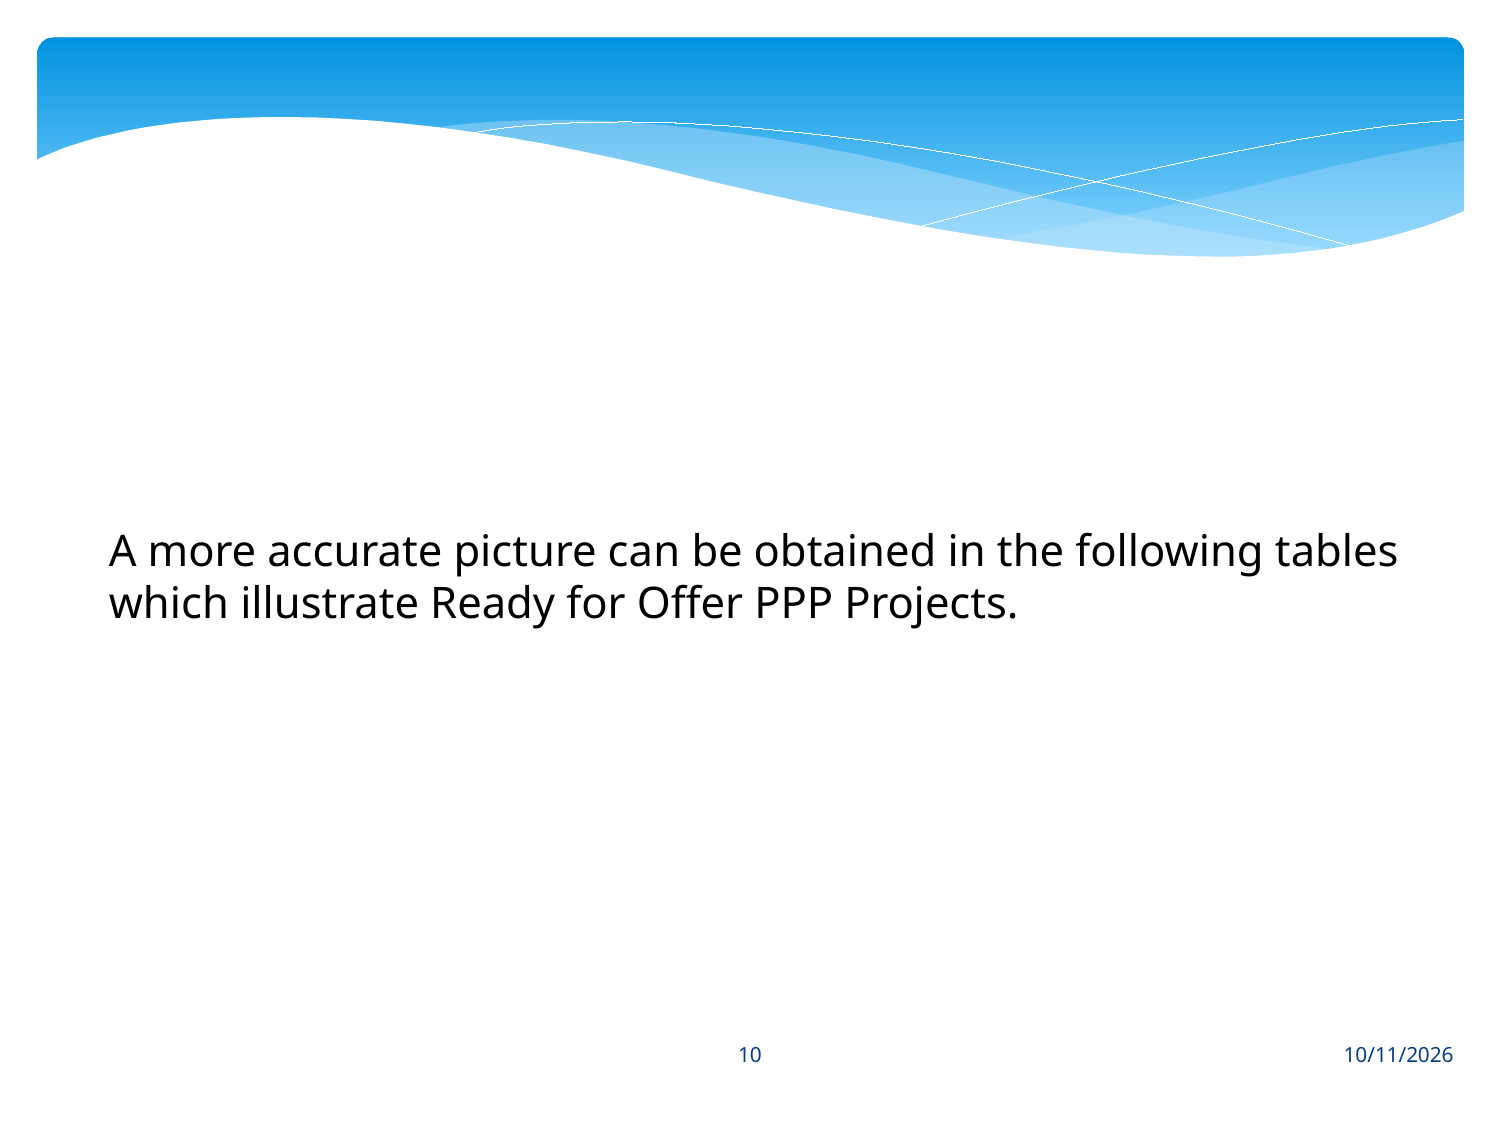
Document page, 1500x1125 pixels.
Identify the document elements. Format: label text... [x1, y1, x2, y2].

text_box A more accurate picture can be obtained in the following tables which illustrate Ready for Offer PPP Projects. [94, 515, 1441, 669]
slide_number 10 [654, 1025, 846, 1086]
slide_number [847, 1025, 1469, 1086]
